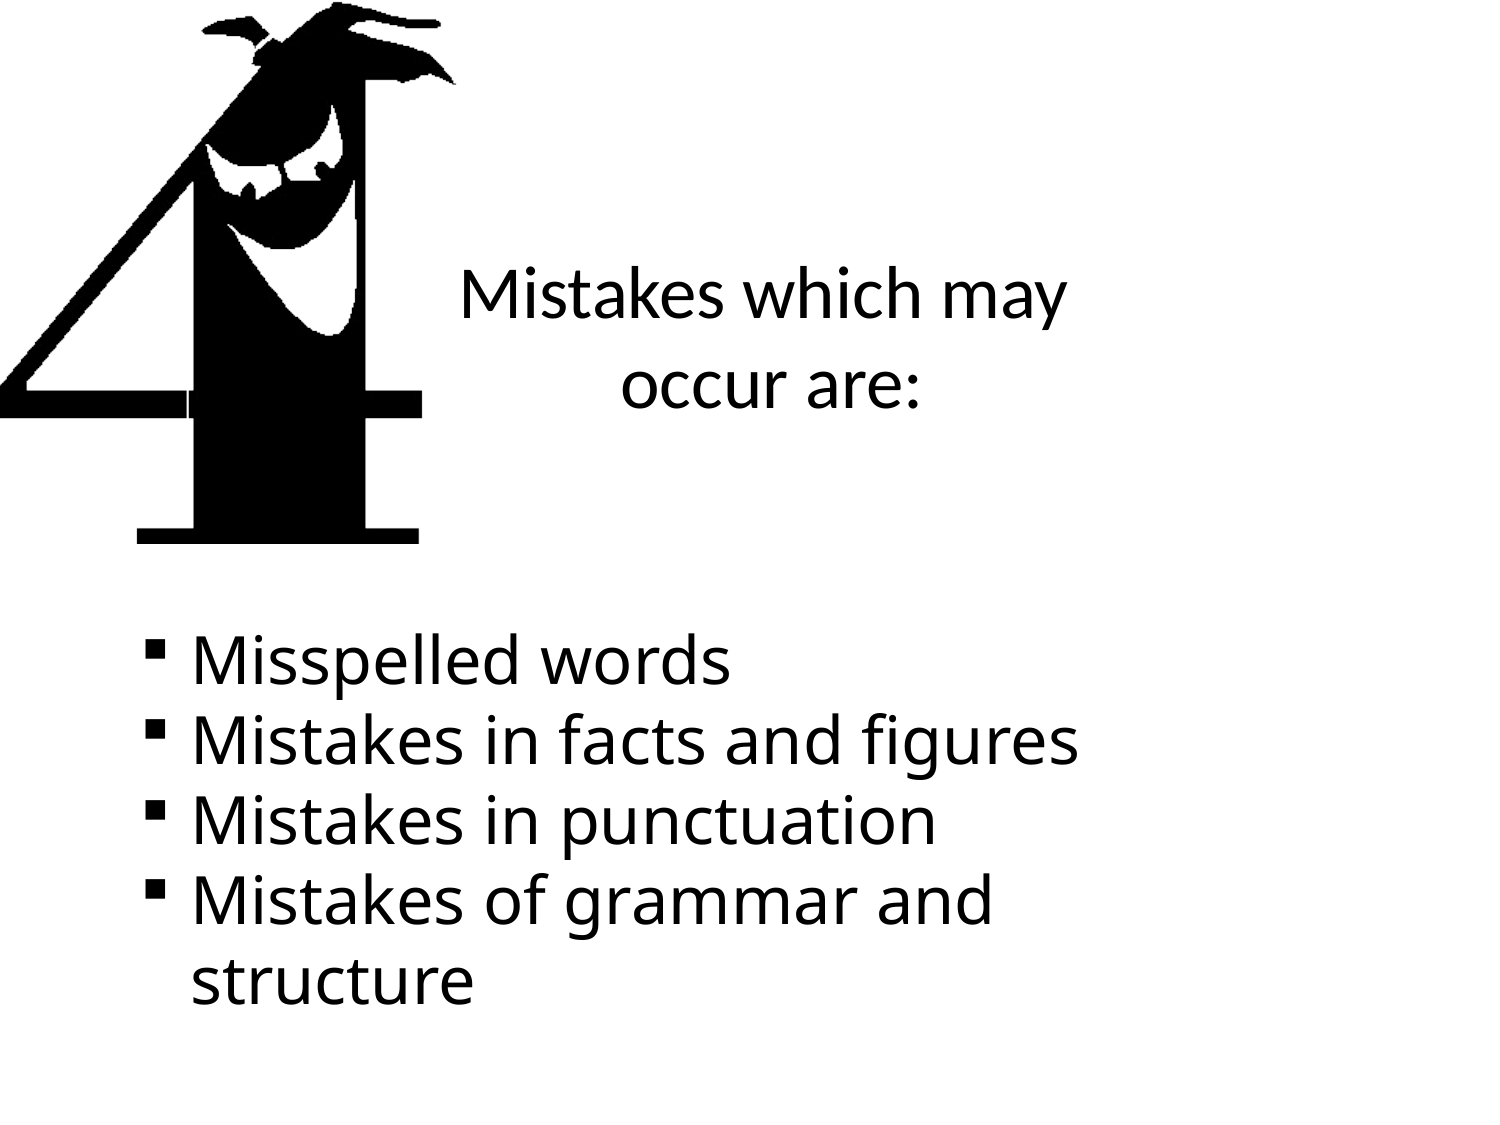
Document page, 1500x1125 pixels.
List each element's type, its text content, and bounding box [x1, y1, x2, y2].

text_box Misspelled words Mistakes in facts and figures Mistakes in punctuation Mistakes of grammar and structure [137, 616, 1236, 1018]
title Mistakes which may occur are: [457, 237, 1105, 428]
text_box [0, 0, 457, 544]
